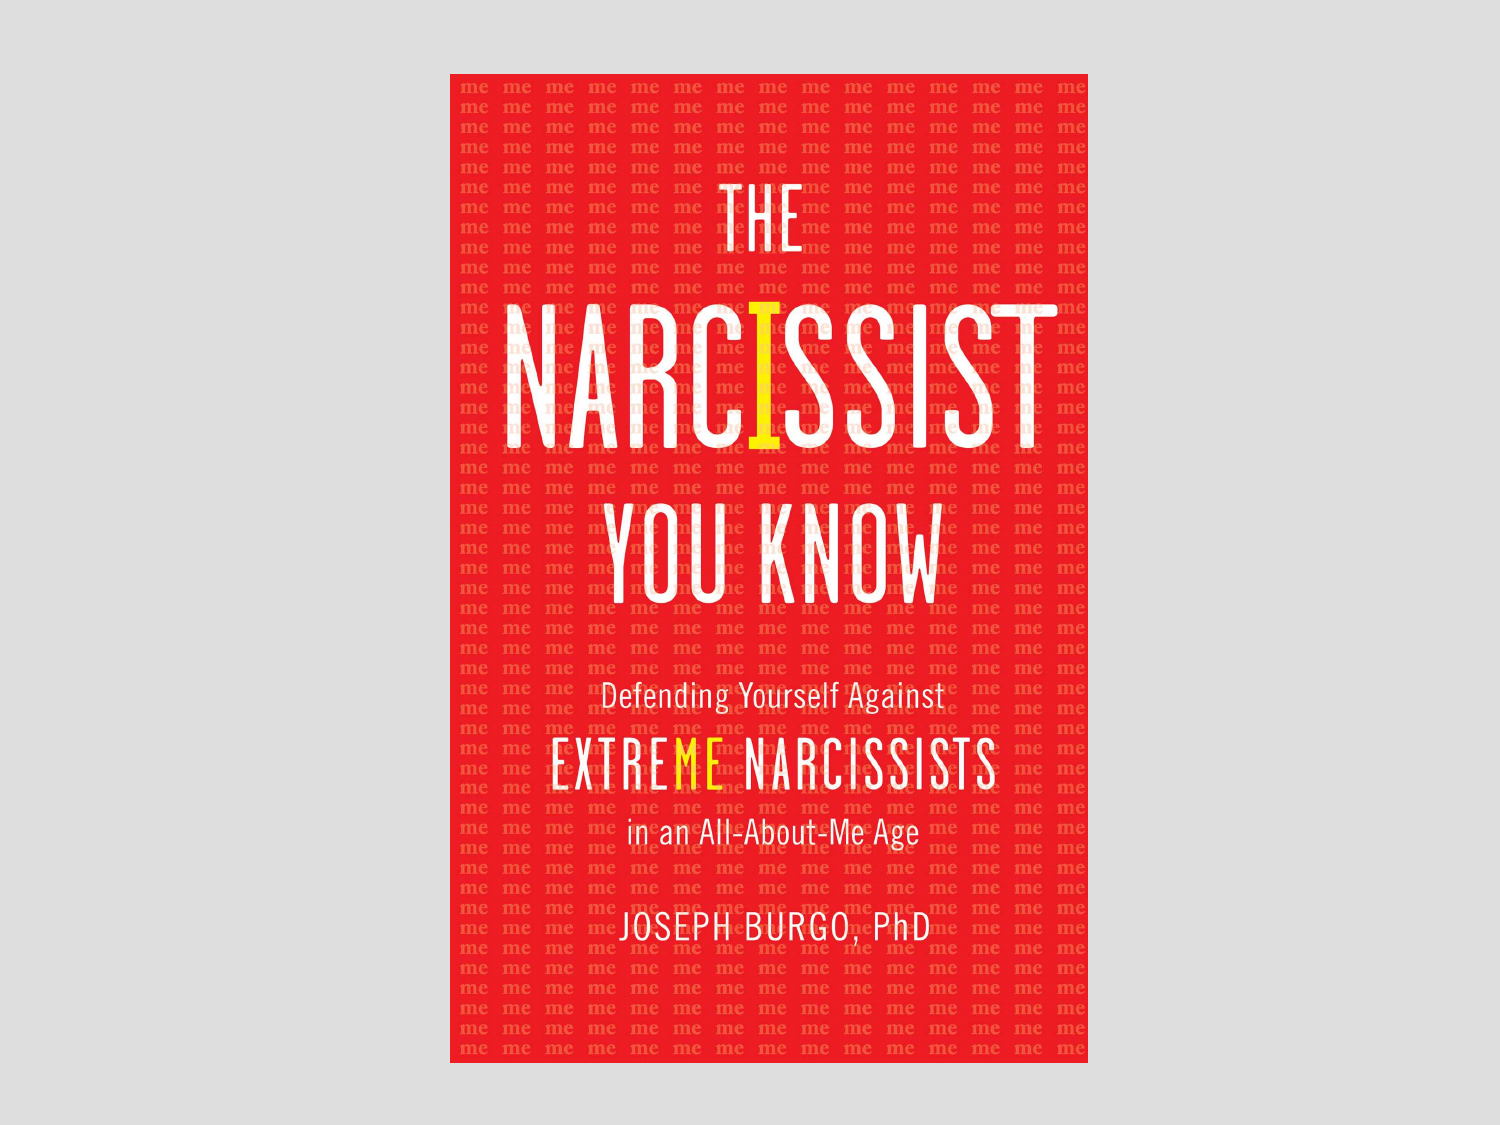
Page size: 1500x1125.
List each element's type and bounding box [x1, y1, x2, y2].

picture [450, 74, 1088, 1063]
